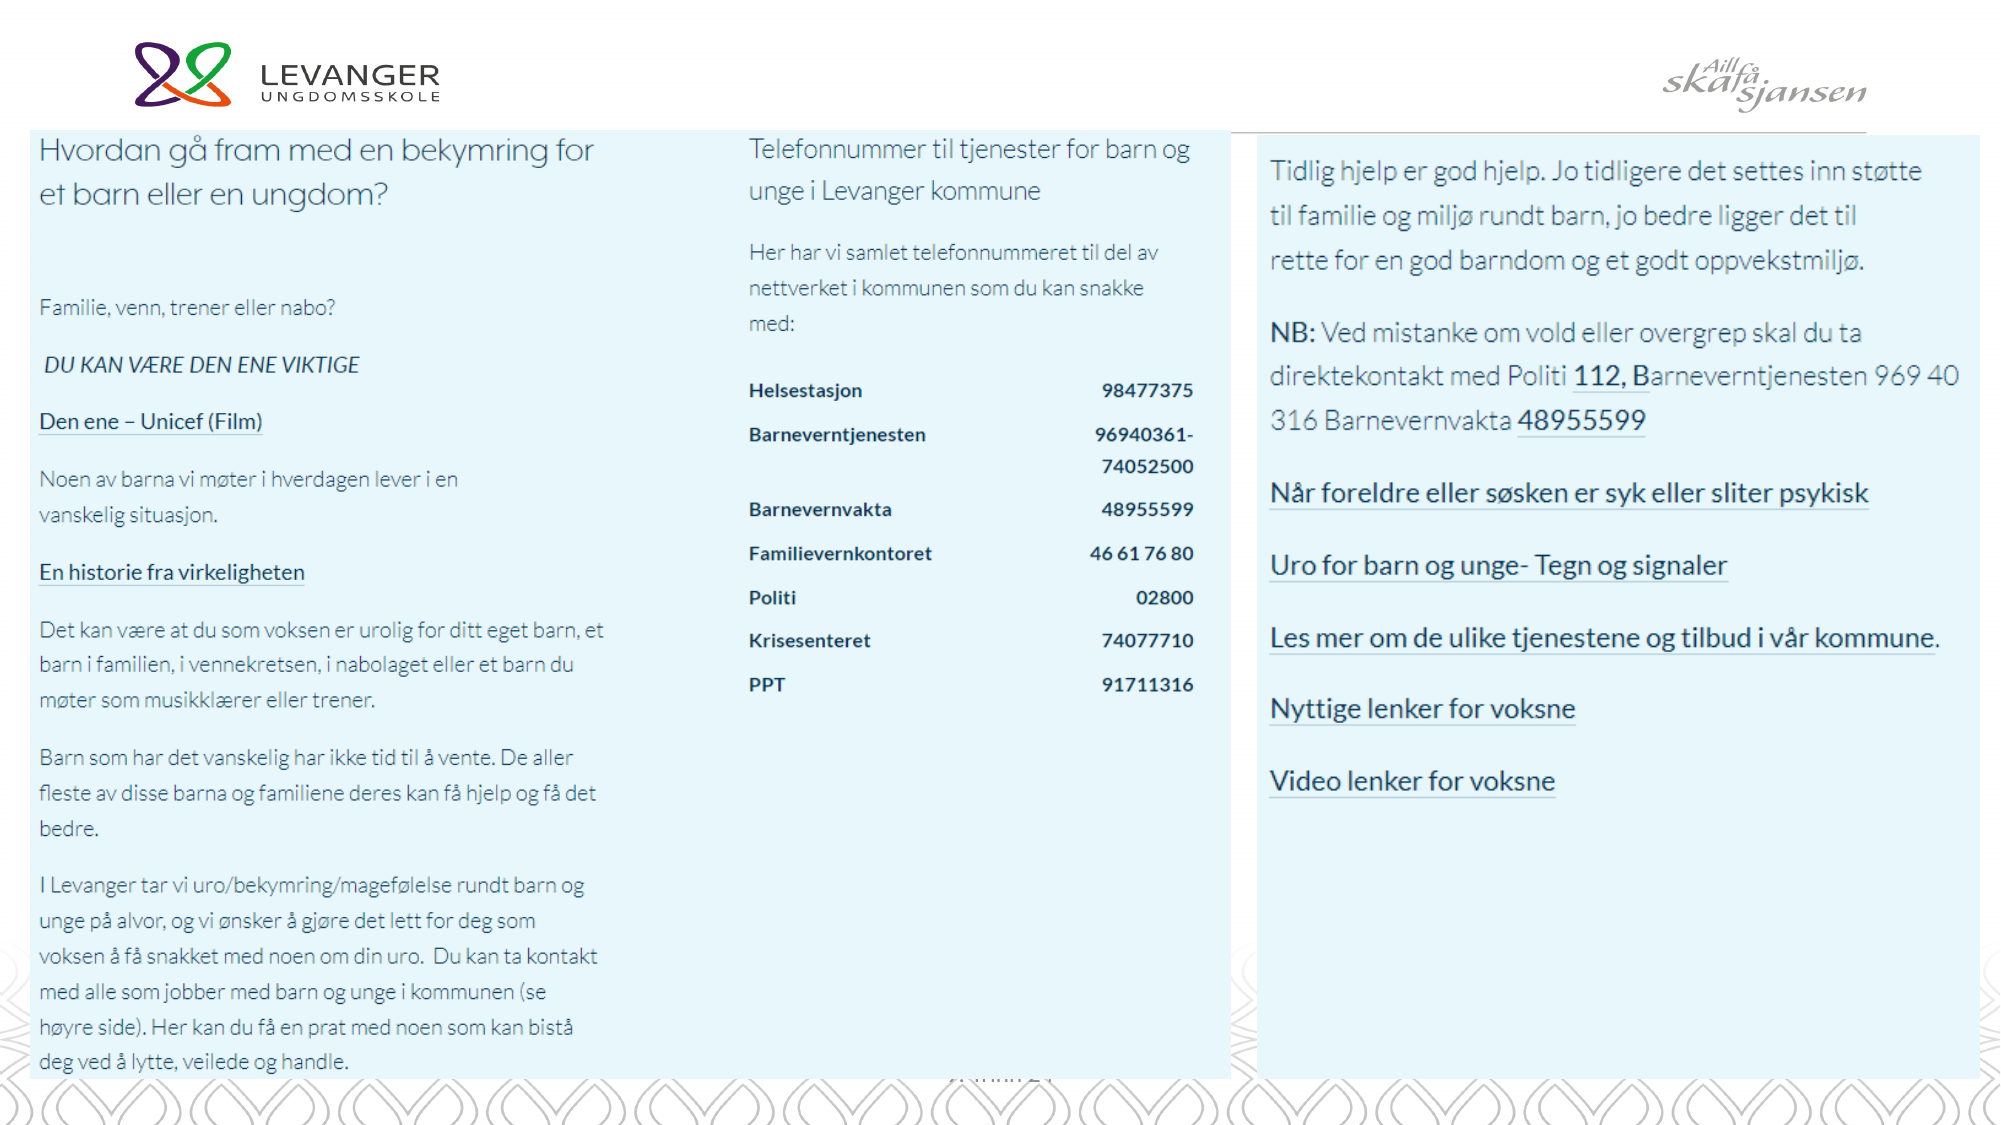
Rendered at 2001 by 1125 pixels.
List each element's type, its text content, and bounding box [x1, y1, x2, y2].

footer 9. Trinn 24 [662, 1042, 1338, 1103]
picture [0, 0, 2001, 1125]
